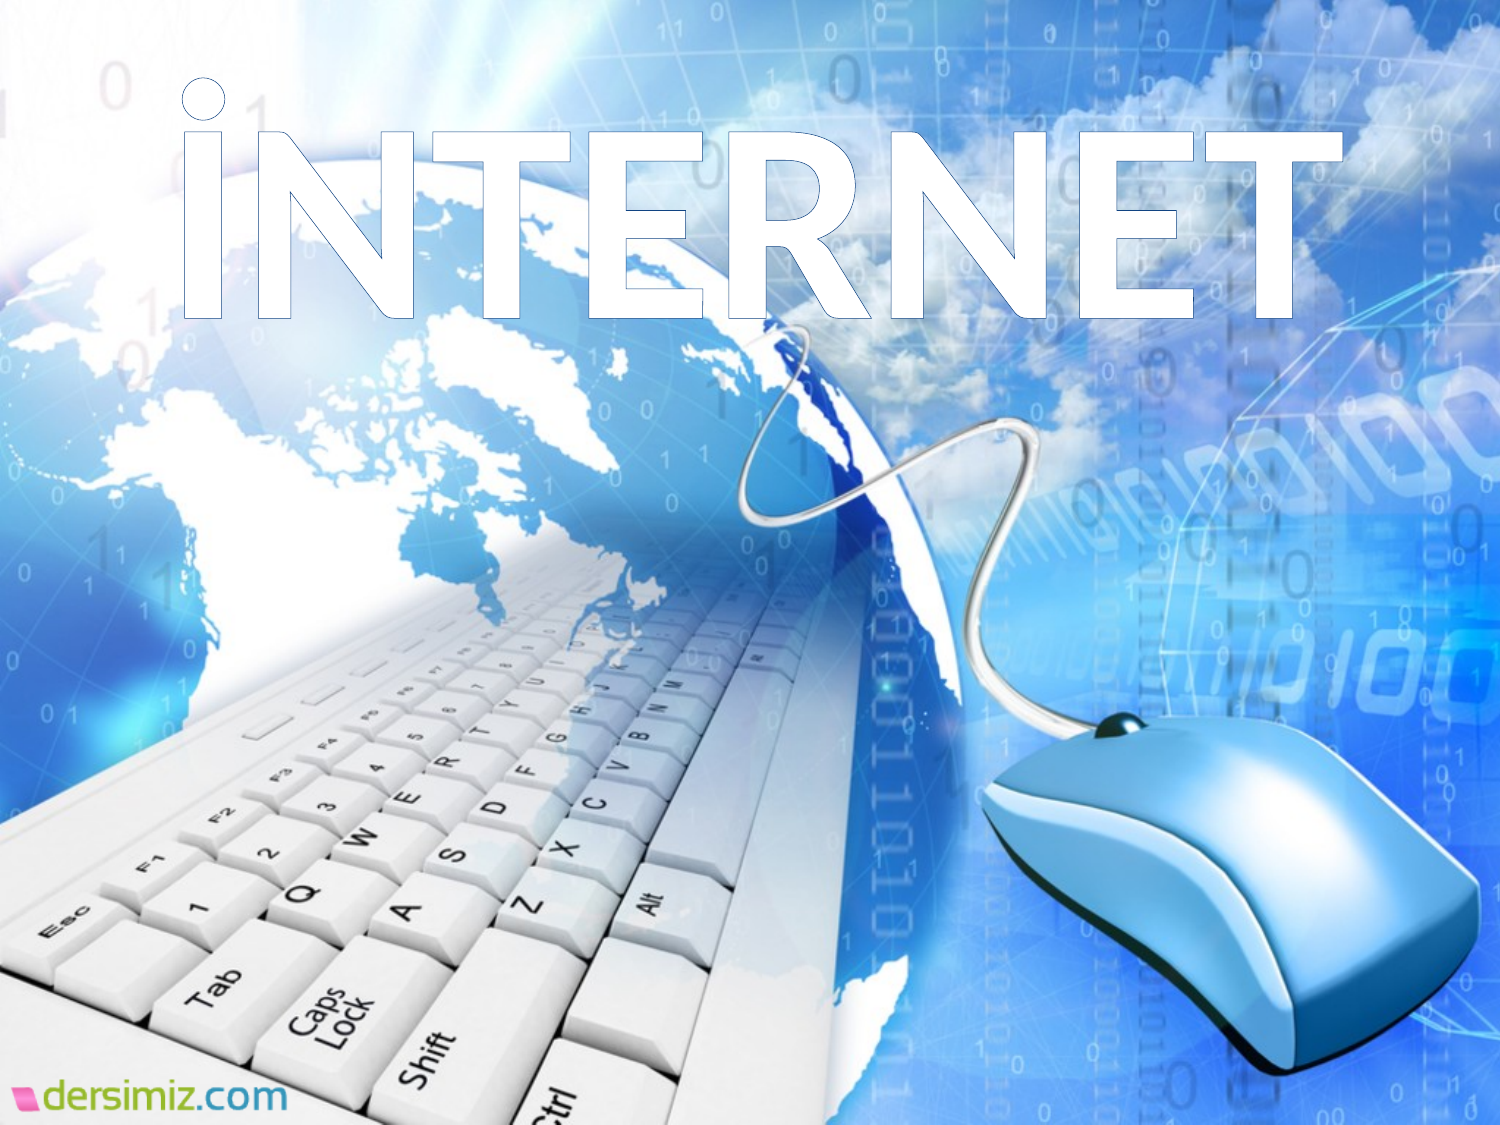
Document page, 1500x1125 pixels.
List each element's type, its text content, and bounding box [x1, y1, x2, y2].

picture [0, 0, 1500, 1125]
text_box İNTERNET [58, 23, 1453, 384]
